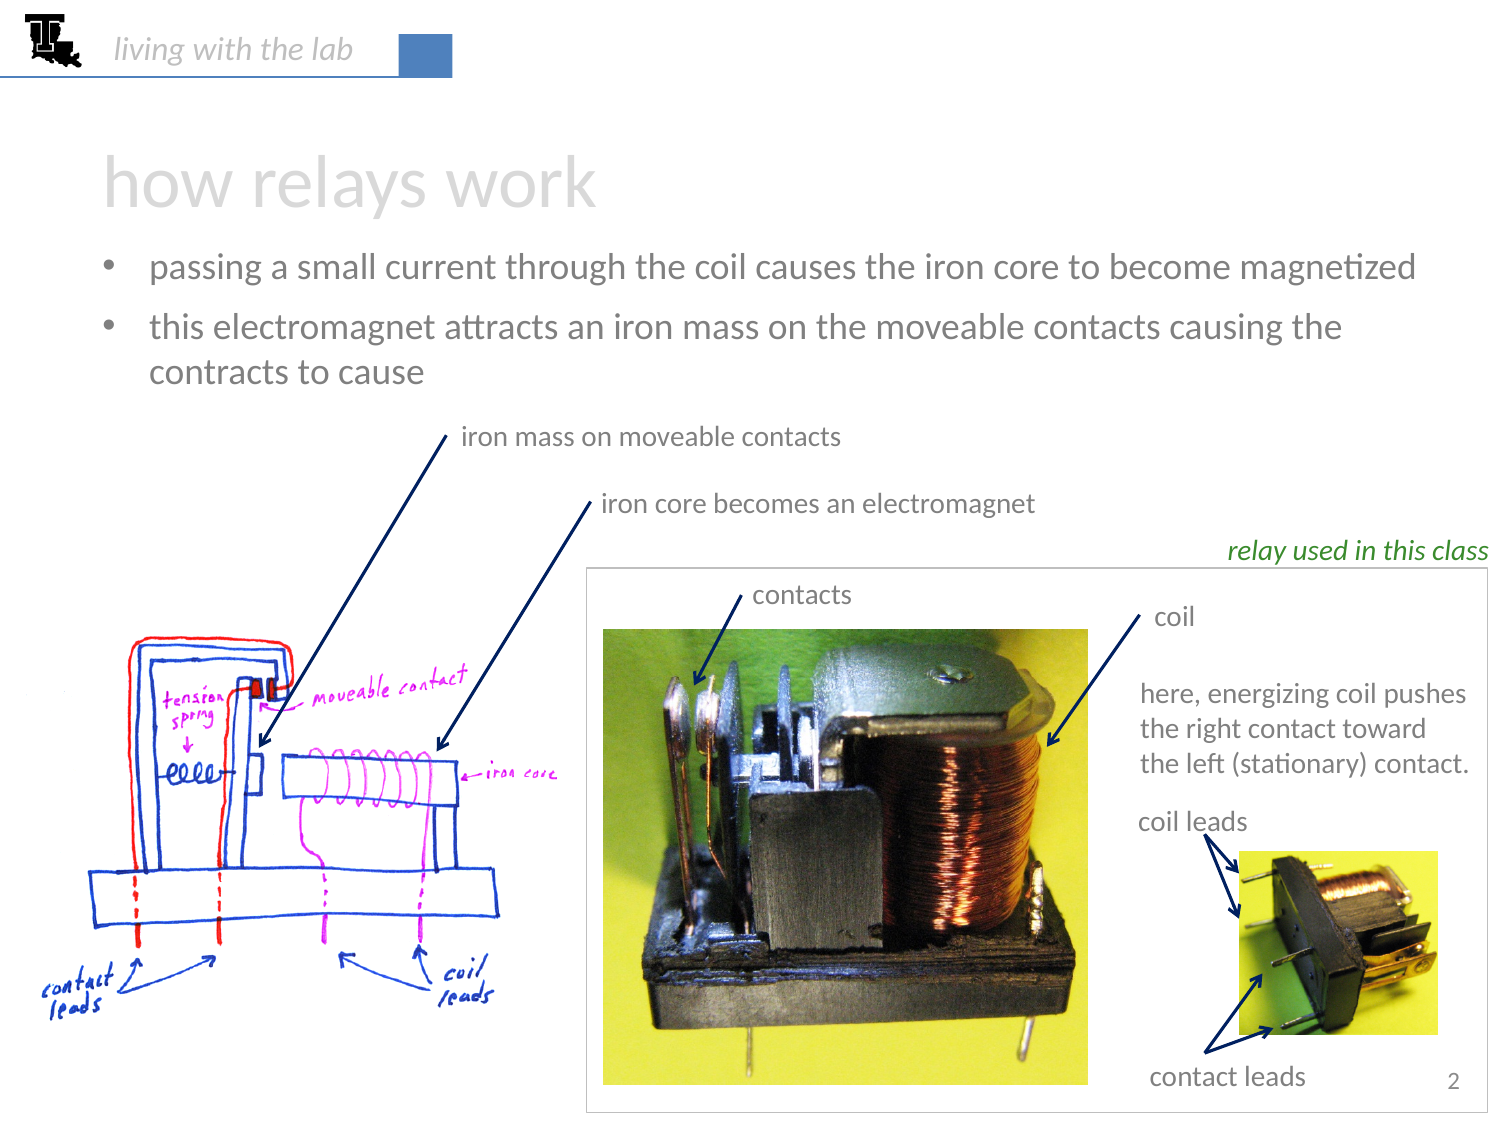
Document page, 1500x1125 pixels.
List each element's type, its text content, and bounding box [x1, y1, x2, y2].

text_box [1046, 589, 1212, 748]
text_box this electromagnet attracts an iron mass on the moveable contacts causing the contracts to cause [87, 294, 1461, 400]
picture [12, 621, 569, 1026]
text_box passing a small current through the coil causes the iron core to become magnetized [87, 234, 1463, 295]
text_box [0, 13, 453, 81]
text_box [258, 410, 878, 749]
text_box relay used in this class [1212, 523, 1500, 574]
text_box how relays work [87, 125, 1438, 234]
text_box [586, 567, 1488, 1113]
picture [602, 752, 1088, 1085]
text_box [1122, 794, 1438, 1101]
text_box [436, 476, 1119, 752]
